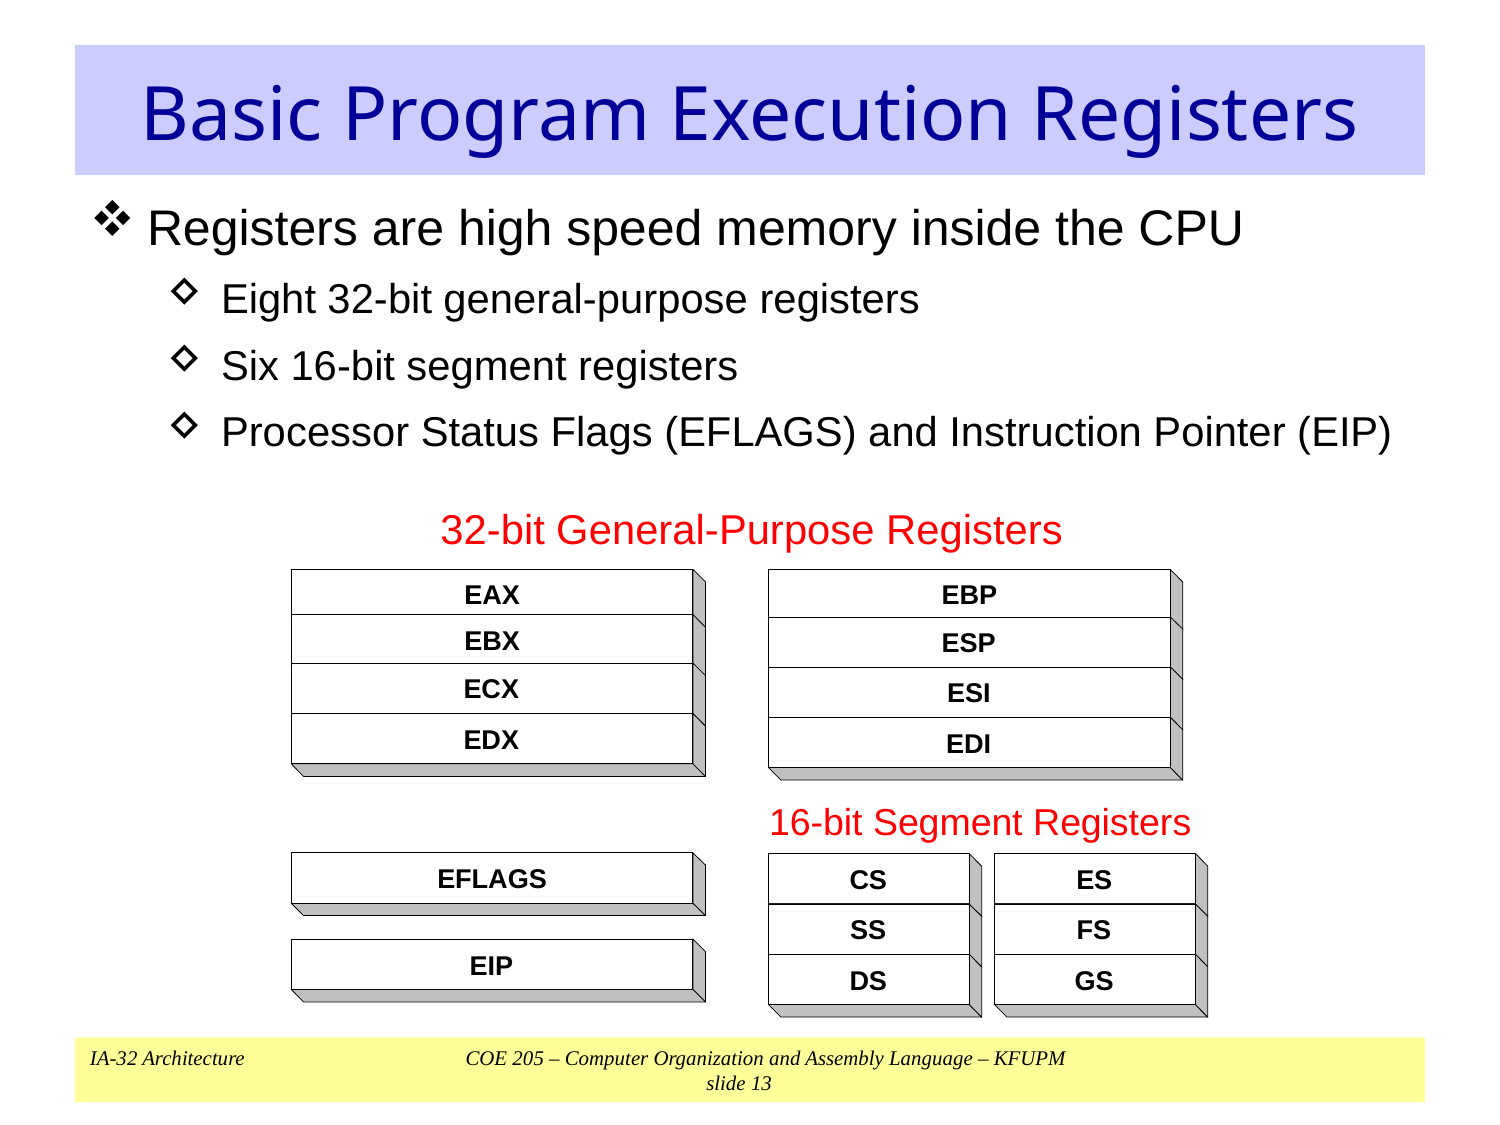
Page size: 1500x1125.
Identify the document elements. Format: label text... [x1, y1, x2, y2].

list Registers are high speed memory inside the CPU Eight 32-bit general-purpose registers Six 16-bit segment registers Processor Status Flags (EFLAGS) and Instruction Pointer (EIP) [74, 187, 1426, 1032]
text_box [287, 492, 1213, 1055]
title Basic Program Execution Registers [74, 44, 1426, 176]
